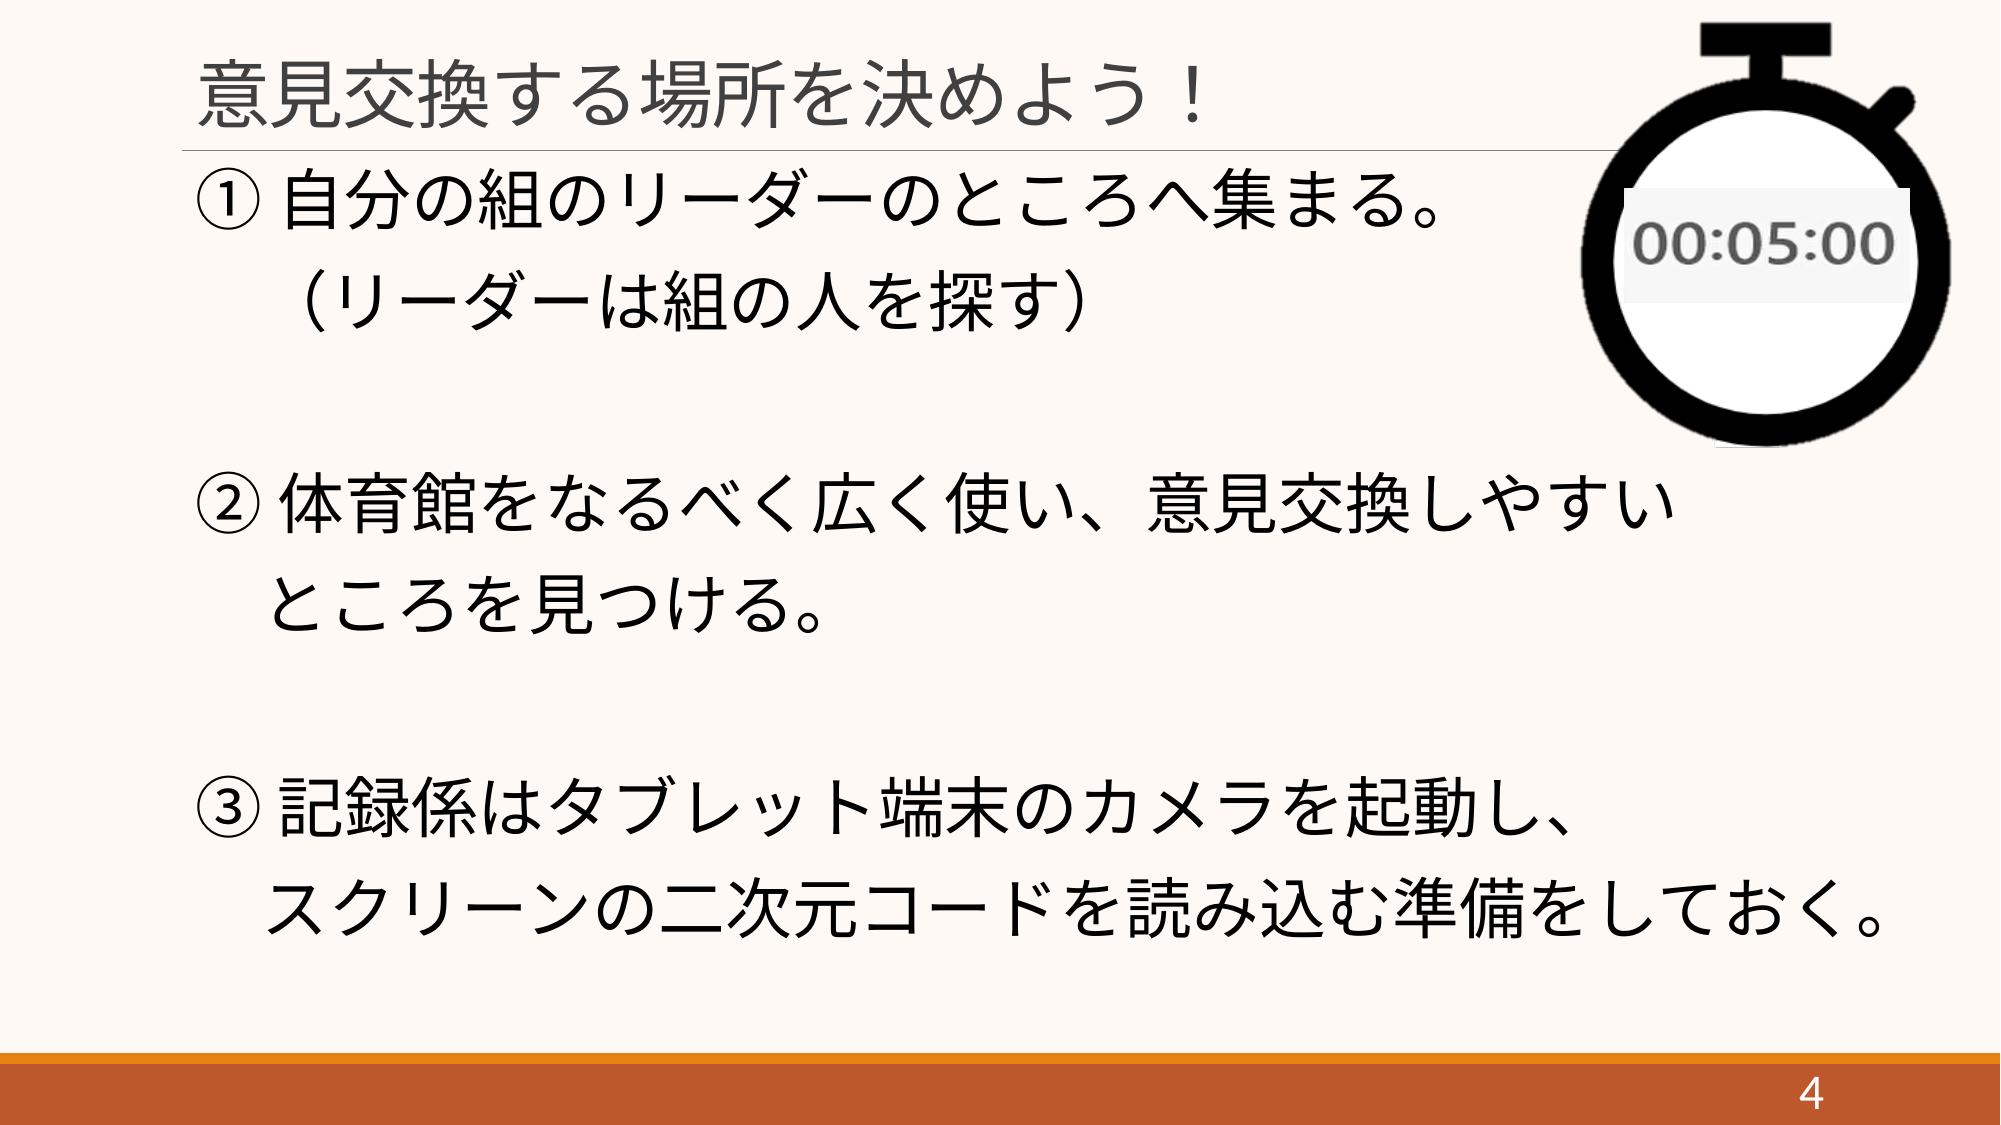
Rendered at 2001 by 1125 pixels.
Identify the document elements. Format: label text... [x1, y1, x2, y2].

picture [1561, 4, 1970, 453]
list ①自分の組のリーダーのところへ集まる。 （リーダーは組の人を探す） ②体育館をなるべく広く使い、意見交換しやすい ところを見つける。 ③記録係はタブレット端末のカメラを起動し、 スクリーンの二次元コードを読み込む準備をしておく。 [180, 159, 1911, 1034]
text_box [1623, 186, 1911, 305]
slide_number 4 [1624, 1059, 1840, 1120]
title 意見交換する場所を決めよう！ [180, 47, 1558, 146]
